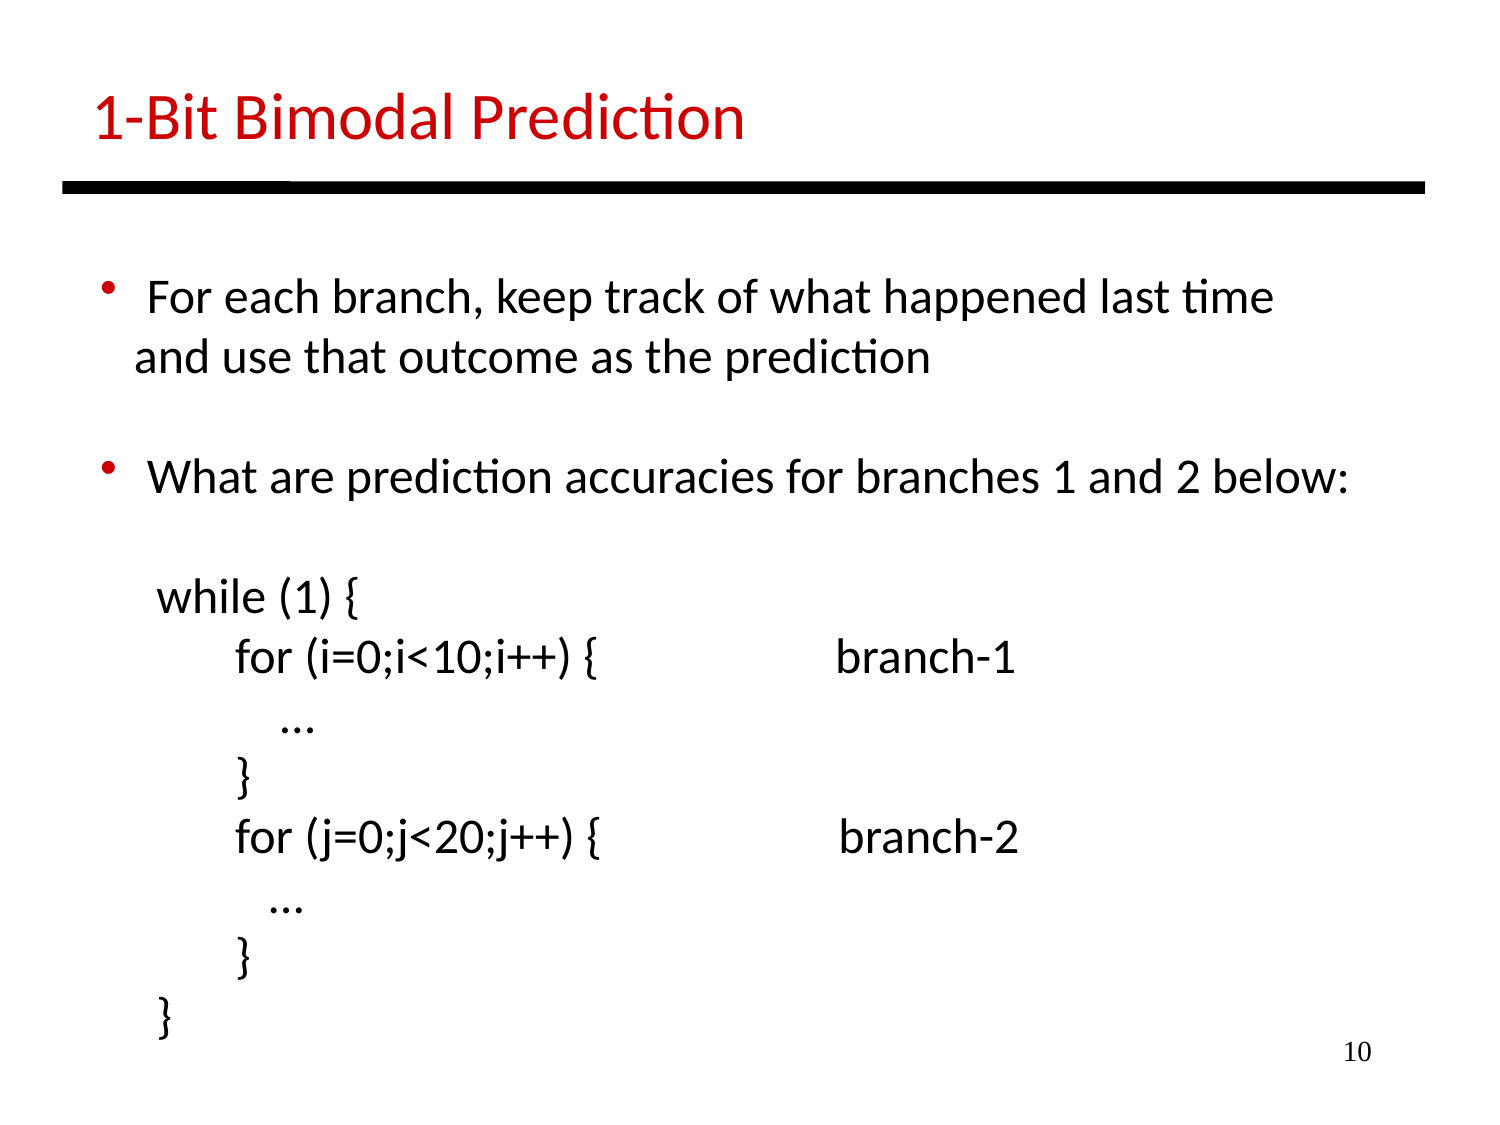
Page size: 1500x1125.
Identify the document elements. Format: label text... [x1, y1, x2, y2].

text_box 1-Bit Bimodal Prediction [76, 65, 763, 160]
slide_number 10 [1074, 1024, 1388, 1101]
text_box For each branch, keep track of what happened last time and use that outcome as the prediction What are prediction accuracies for branches 1 and 2 below: while (1) { for (i=0;i<10;i++) { branch-1 … } for (j=0;j<20;j++) { branch-2 … } } [85, 256, 1366, 1052]
